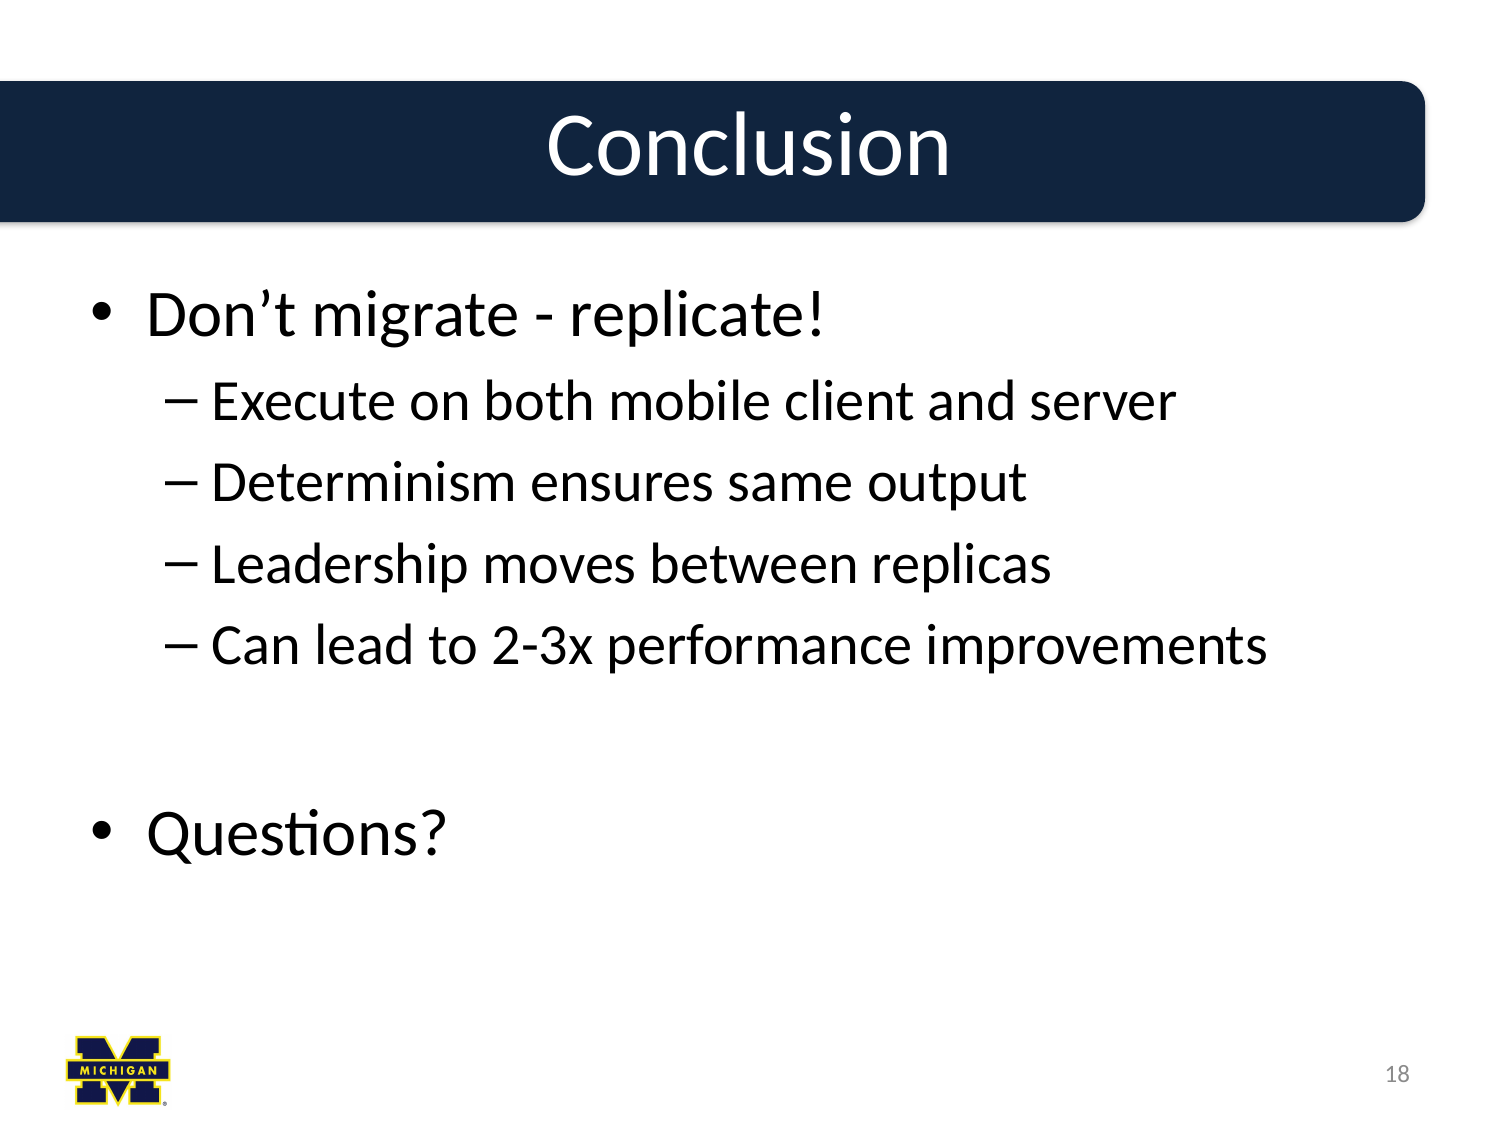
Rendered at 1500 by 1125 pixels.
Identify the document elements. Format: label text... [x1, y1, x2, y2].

list Don’t migrate - replicate! Execute on both mobile client and server Determinism ensures same output Leadership moves between replicas Can lead to 2-3x performance improvements Questions? [75, 262, 1425, 1005]
slide_number 18 [1074, 1042, 1425, 1103]
title Conclusion [75, 45, 1425, 233]
